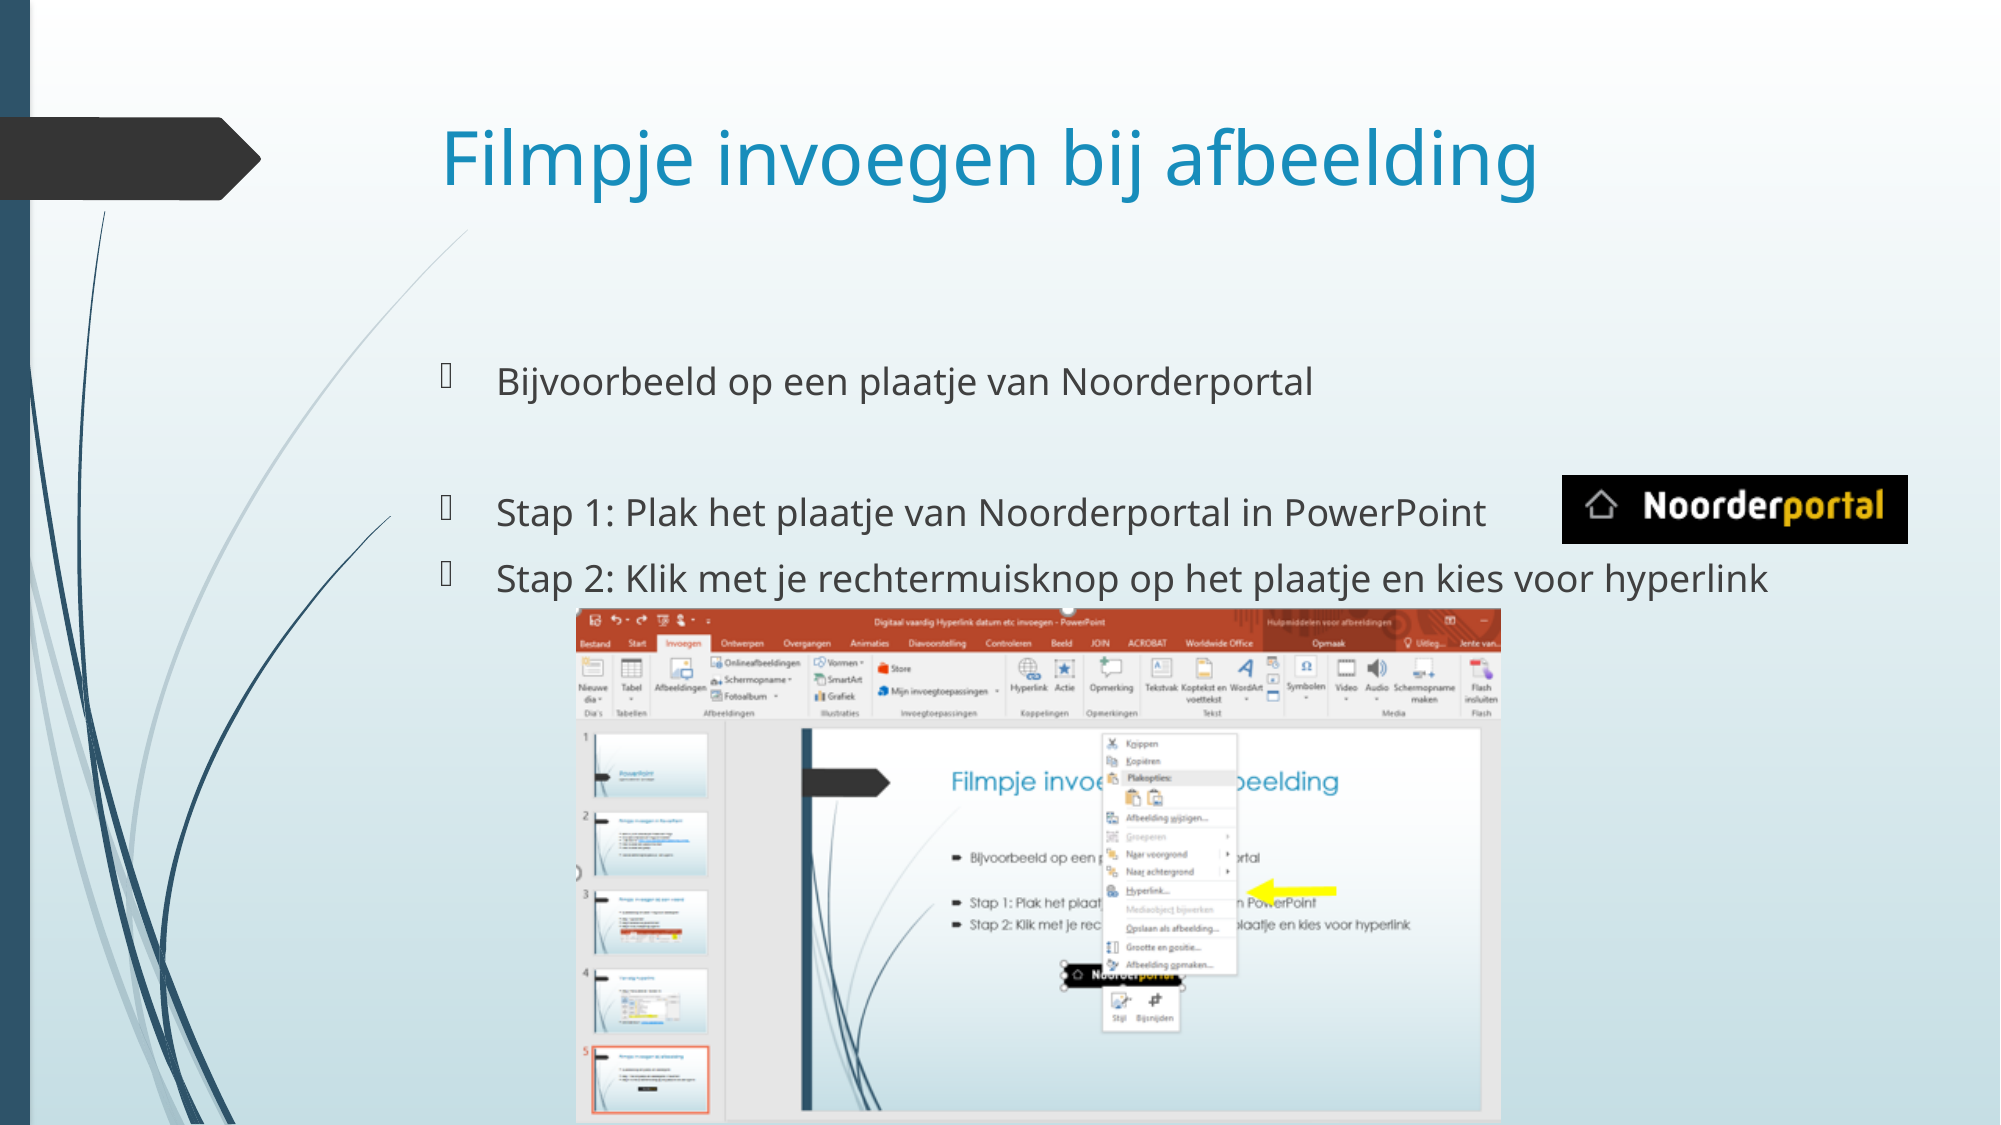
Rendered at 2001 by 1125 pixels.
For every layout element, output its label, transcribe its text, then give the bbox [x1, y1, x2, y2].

picture [1562, 474, 1908, 545]
title Filmpje invoegen bij afbeelding [425, 102, 1888, 313]
list Bijvoorbeeld op een plaatje van Noorderportal Stap 1: Plak het plaatje van Noorderportal in PowerPoint Stap 2: Klik met je rechtermuisknop op het plaatje en kies voor hyperlink [424, 350, 1888, 970]
picture [576, 608, 1501, 1123]
